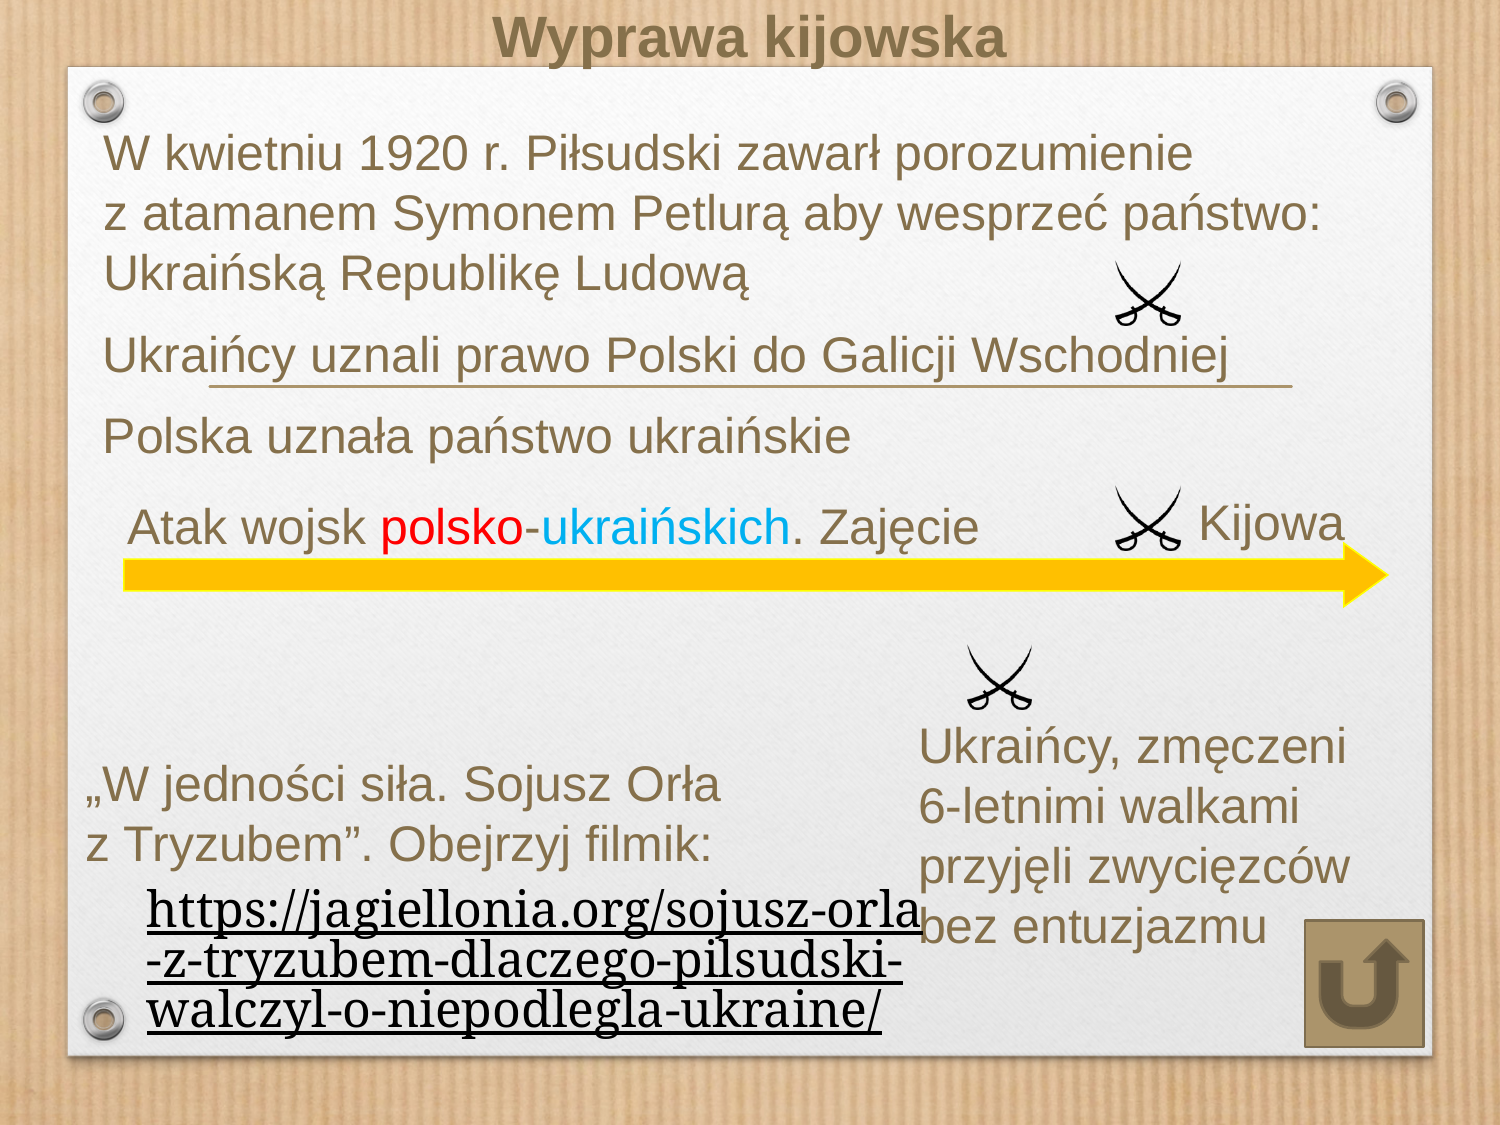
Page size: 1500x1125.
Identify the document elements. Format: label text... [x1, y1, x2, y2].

text_box Polska uznała państwo ukraińskie [87, 396, 884, 471]
text_box Wyprawa kijowska [0, 0, 1500, 77]
text_box https://jagiellonia.org/sojusz-orla-z-tryzubem-dlaczego-pilsudski-walczyl-o-niepodlegla-ukraine/ [132, 869, 951, 1013]
text_box „W jedności siła. Sojusz Orła z Tryzubem”. Obejrzyj filmik: [70, 743, 745, 879]
text_box Ukraińcy, zmęczeni 6-letnimi walkami przyjęli zwycięzców bez entuzjazmu [903, 706, 1421, 962]
picture [0, 77, 1500, 1125]
text_box Kijowa [1183, 483, 1371, 559]
text_box Atak wojsk polsko-ukraińskich. Zajęcie [112, 486, 1010, 562]
text_box W kwietniu 1920 r. Piłsudski zawarł porozumienie z atamanem Symonem Petlurą aby wesprzeć państwo: Ukraińską Republikę Ludową [88, 113, 1424, 308]
text_box [1304, 919, 1425, 1048]
text_box Ukraińcy uznali prawo Polski do Galicji Wschodniej [87, 315, 1329, 390]
text_box [123, 559, 1388, 607]
